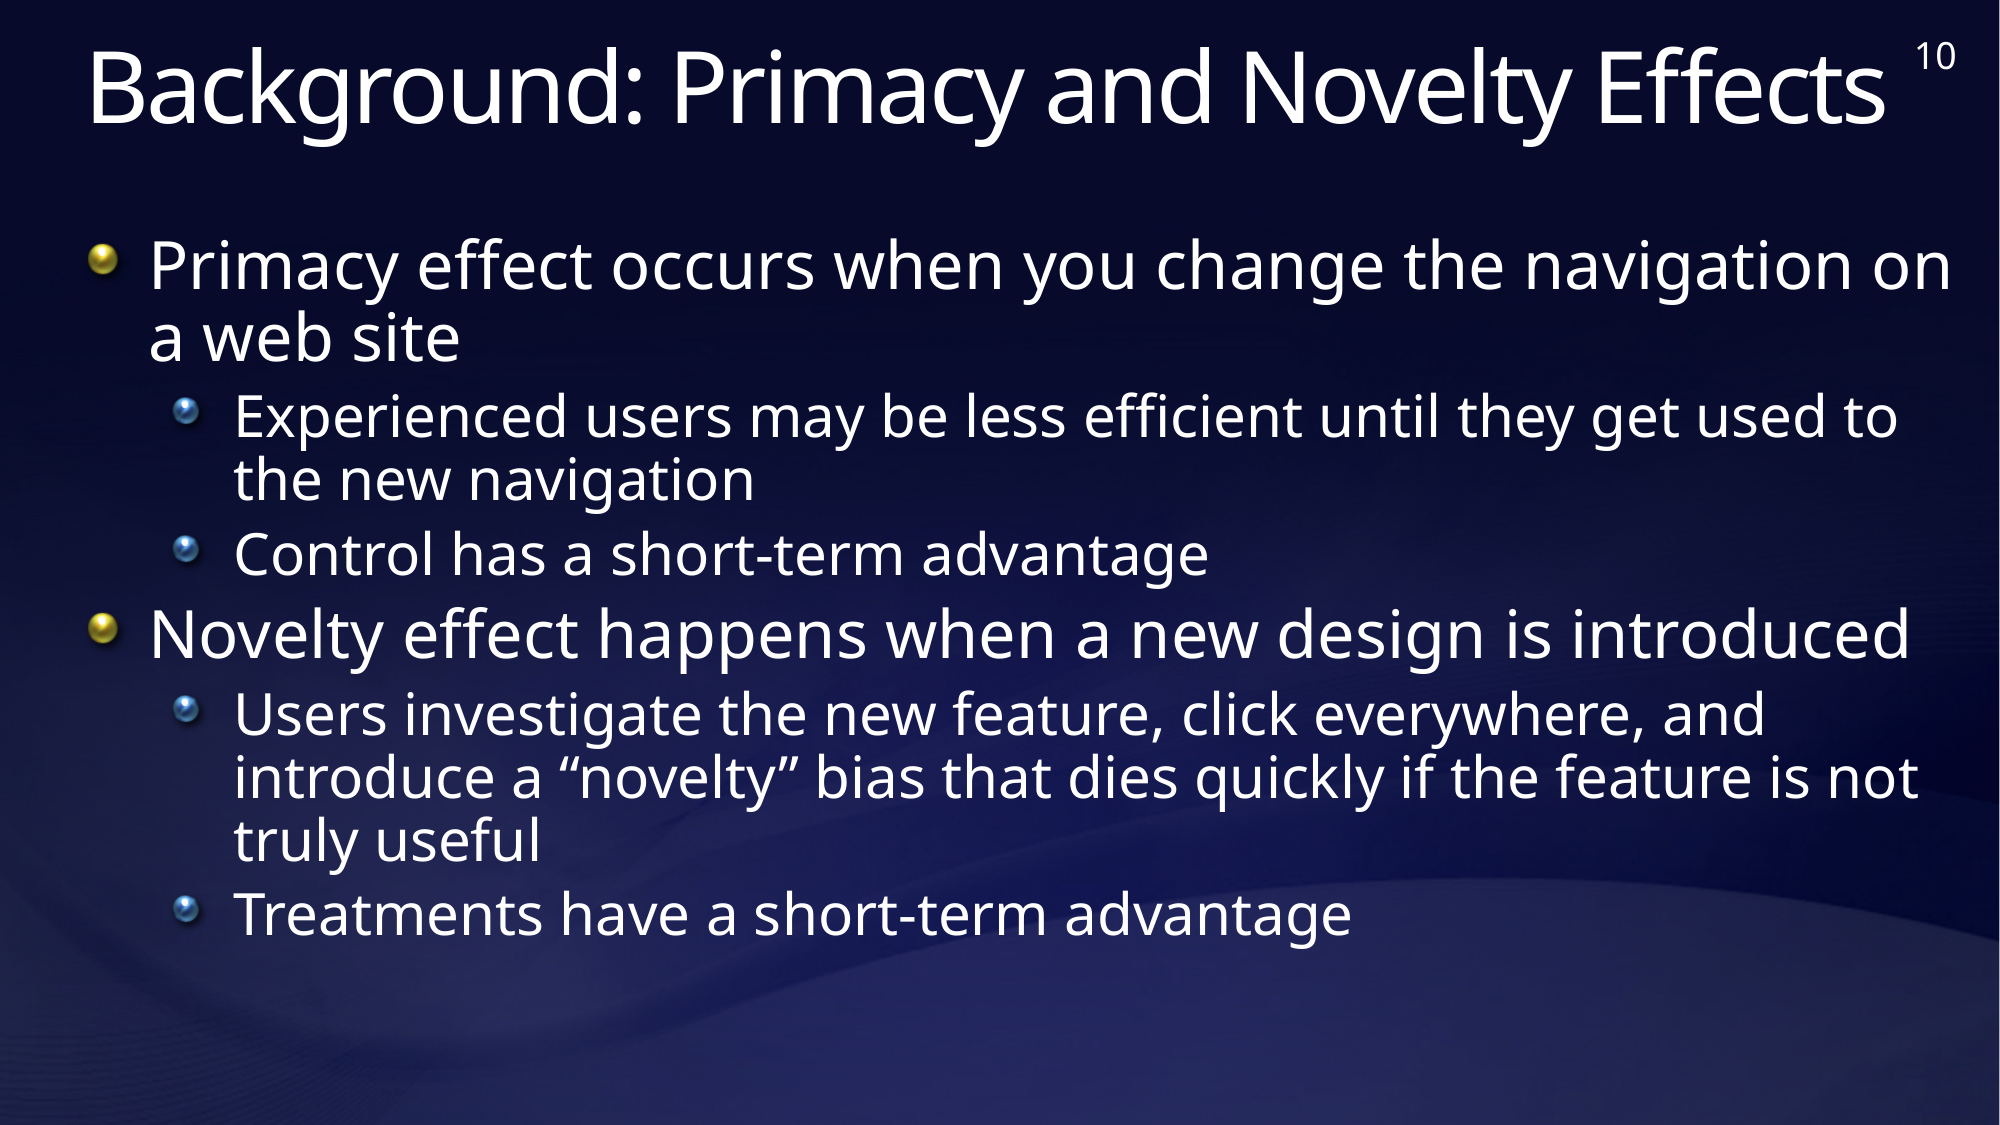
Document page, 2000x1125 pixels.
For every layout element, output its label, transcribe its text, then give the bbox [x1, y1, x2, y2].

picture [0, 0, 2000, 1125]
list Primacy effect occurs when you change the navigation on a web site Experienced users may be less efficient until they get used to the new navigation Control has a short-term advantage Novelty effect happens when a new design is introduced Users investigate the new feature, click everywhere, and introduce a “novelty” bias that dies quickly if the feature is not truly useful Treatments have a short-term advantage [83, 231, 1959, 905]
title Background: Primacy and Novelty Effects [84, 37, 1917, 147]
